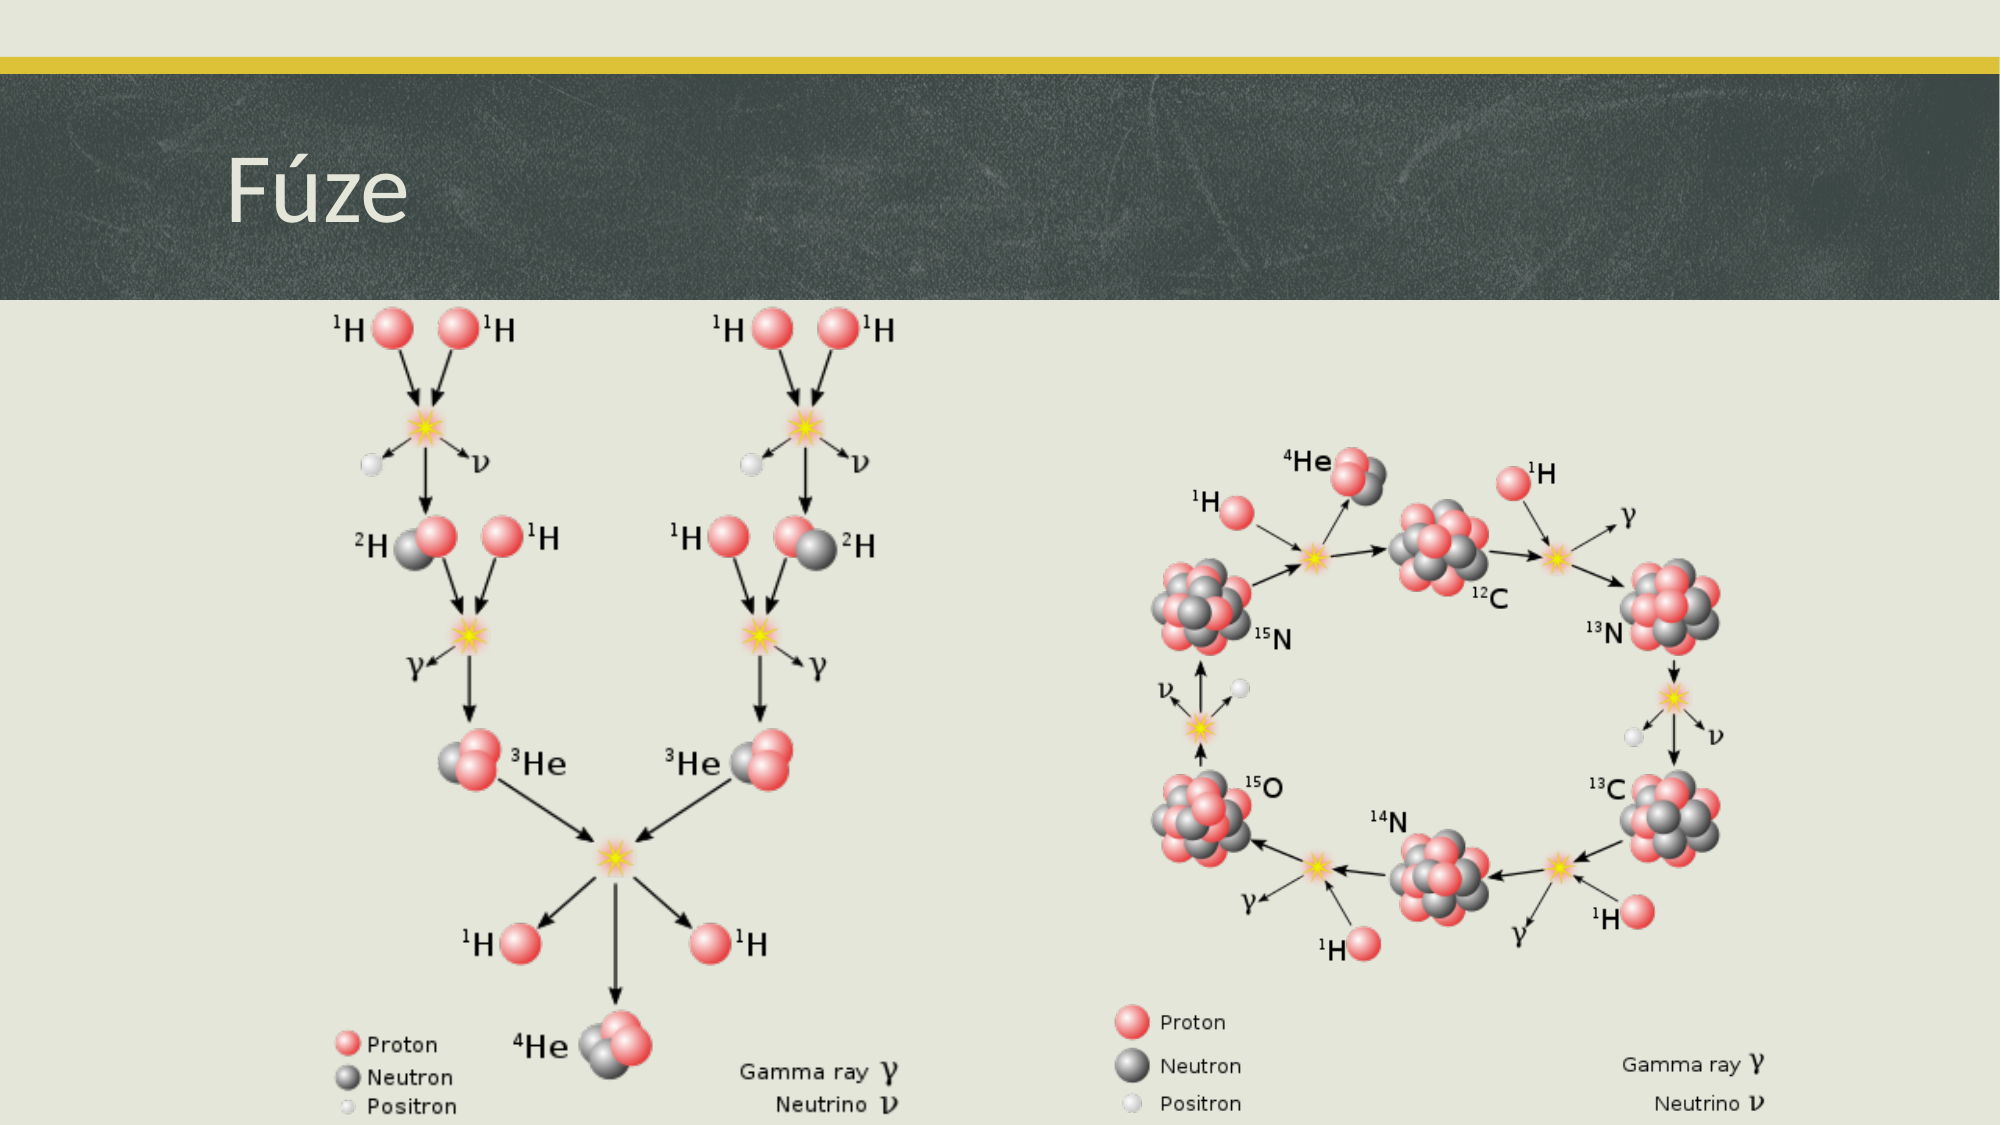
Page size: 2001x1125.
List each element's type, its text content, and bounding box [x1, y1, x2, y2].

picture [327, 296, 905, 1122]
picture [1094, 437, 1783, 1125]
title Fúze [210, 76, 1790, 300]
picture [0, 74, 2000, 300]
